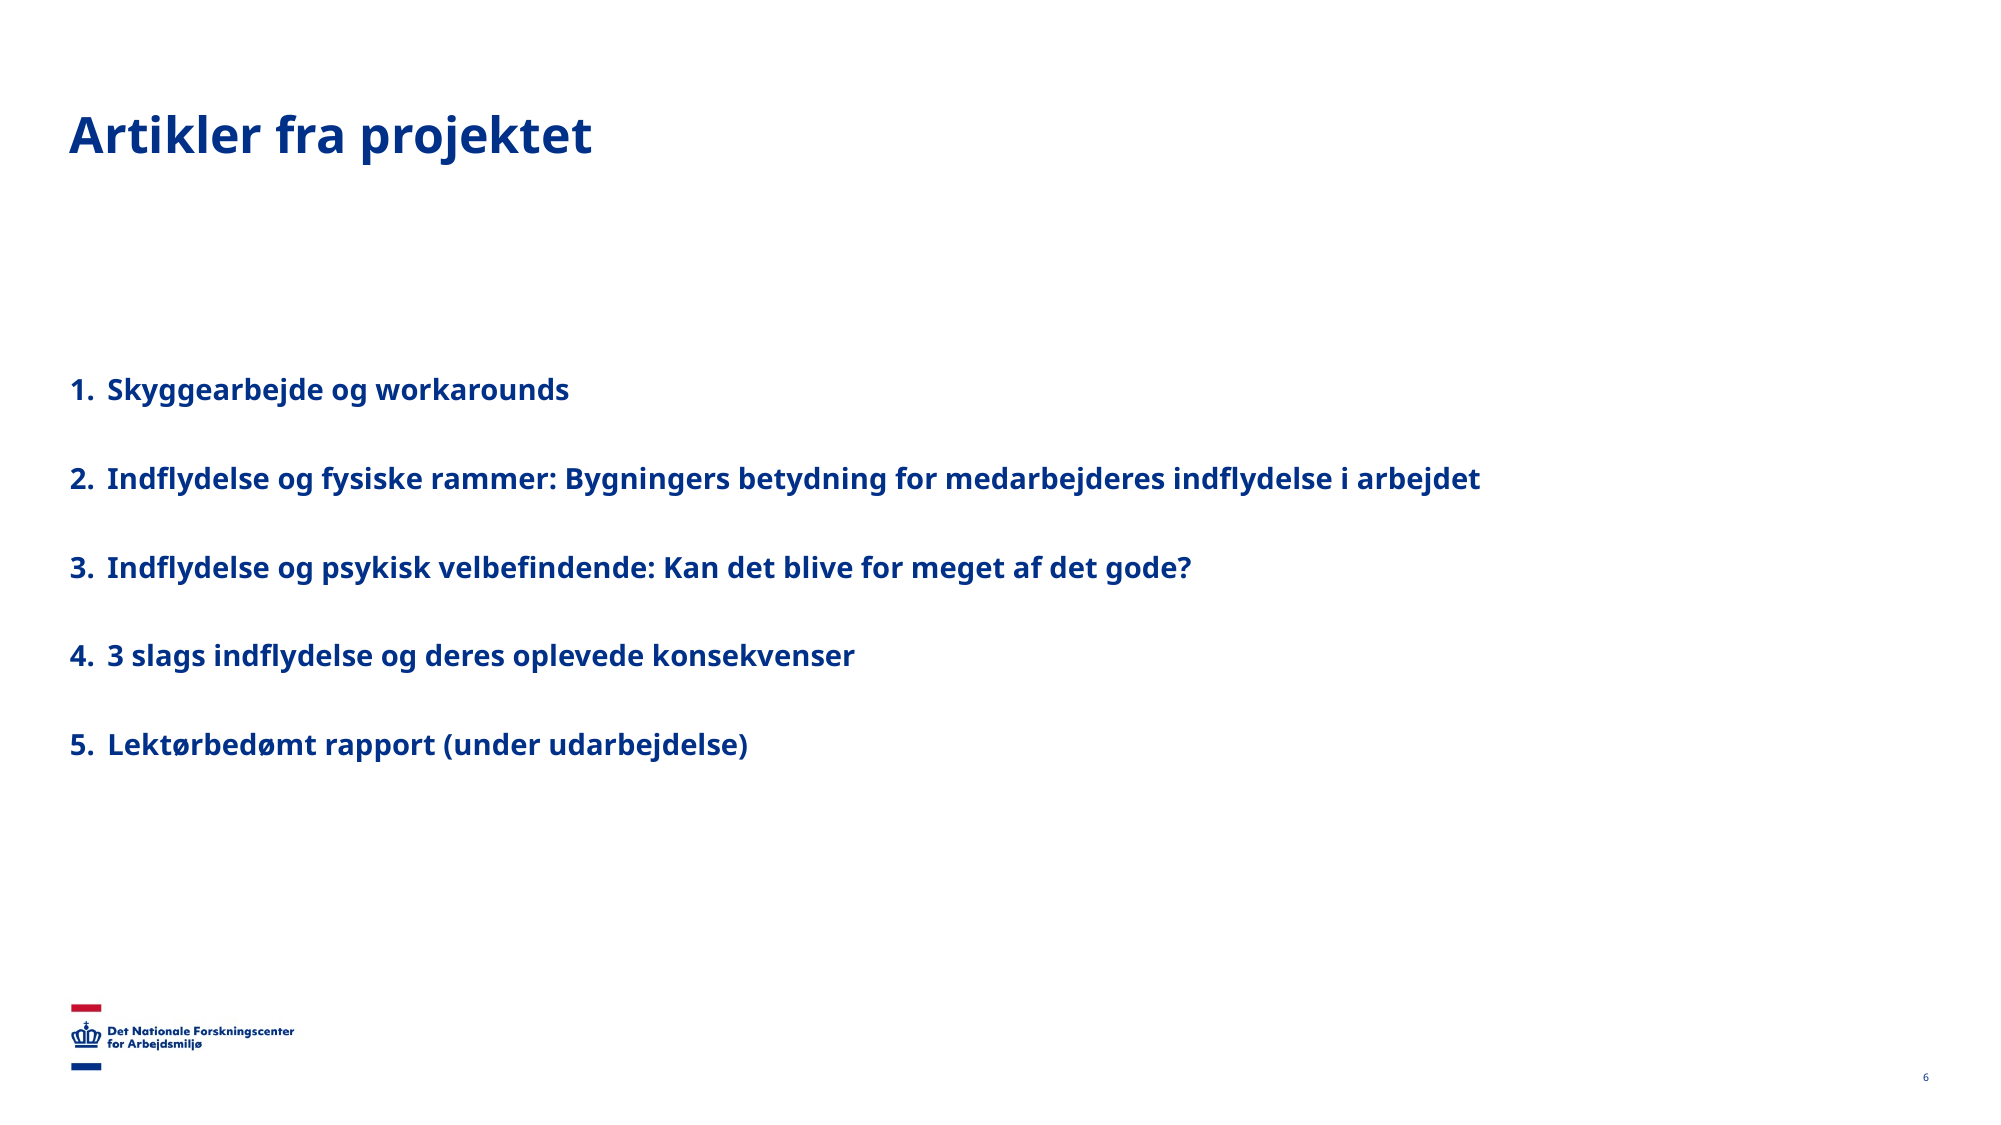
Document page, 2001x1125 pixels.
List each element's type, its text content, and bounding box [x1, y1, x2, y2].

title Artikler fra projektet [70, 101, 1930, 160]
picture [41, 974, 324, 1100]
slide_number 6 [1504, 1066, 1930, 1086]
list Skyggearbejde og workarounds Indflydelse og fysiske rammer: Bygningers betydning for medarbejderes indflydelse i arbejdet Indflydelse og psykisk velbefindende: Kan det blive for meget af det gode? 3 slags indflydelse og deres oplevede konsekvenser Lektørbedømt rapport (under udarbejdelse) [70, 336, 1930, 954]
